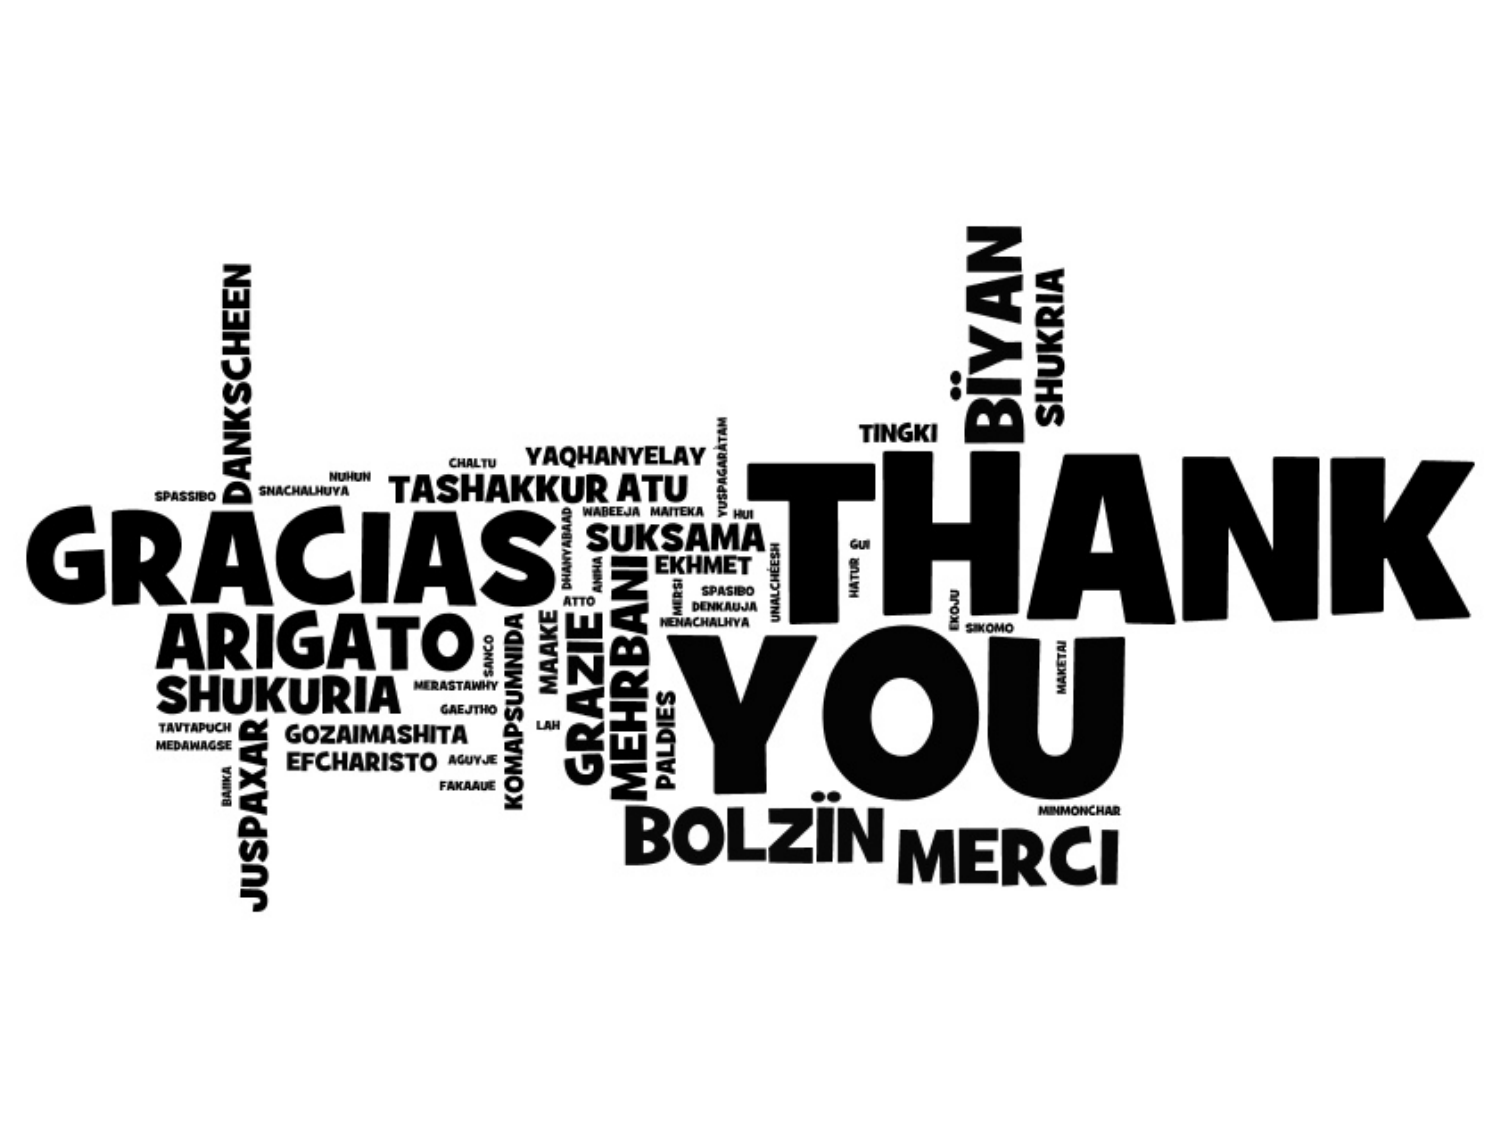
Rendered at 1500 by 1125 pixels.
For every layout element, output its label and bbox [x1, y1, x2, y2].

picture [0, 91, 1500, 1030]
